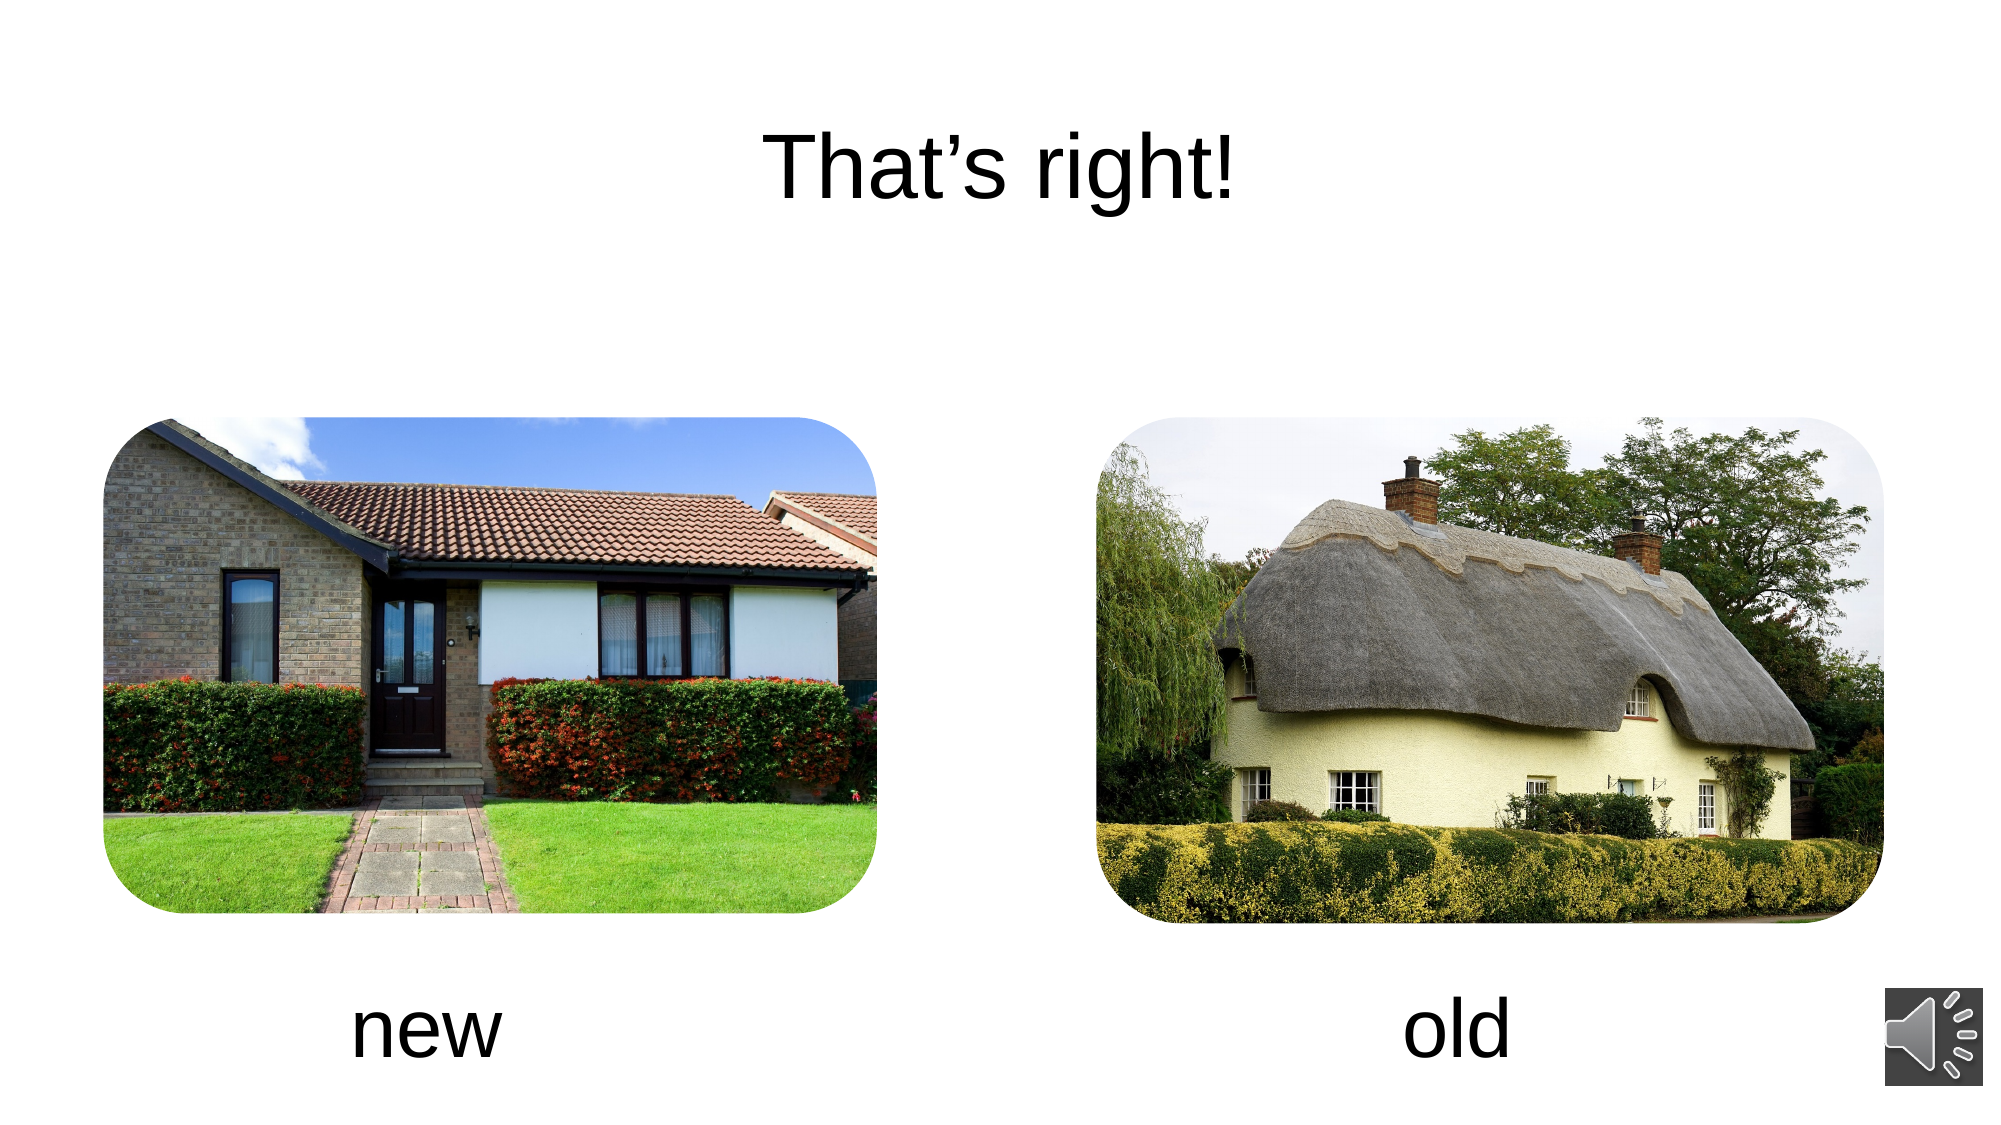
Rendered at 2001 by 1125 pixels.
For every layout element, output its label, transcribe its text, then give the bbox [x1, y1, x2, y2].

title That’s right! [137, 59, 1863, 278]
picture [103, 417, 877, 914]
text_box old [1191, 967, 1725, 1082]
picture [1883, 987, 1984, 1088]
text_box new [160, 967, 694, 1082]
picture [1096, 417, 1884, 924]
